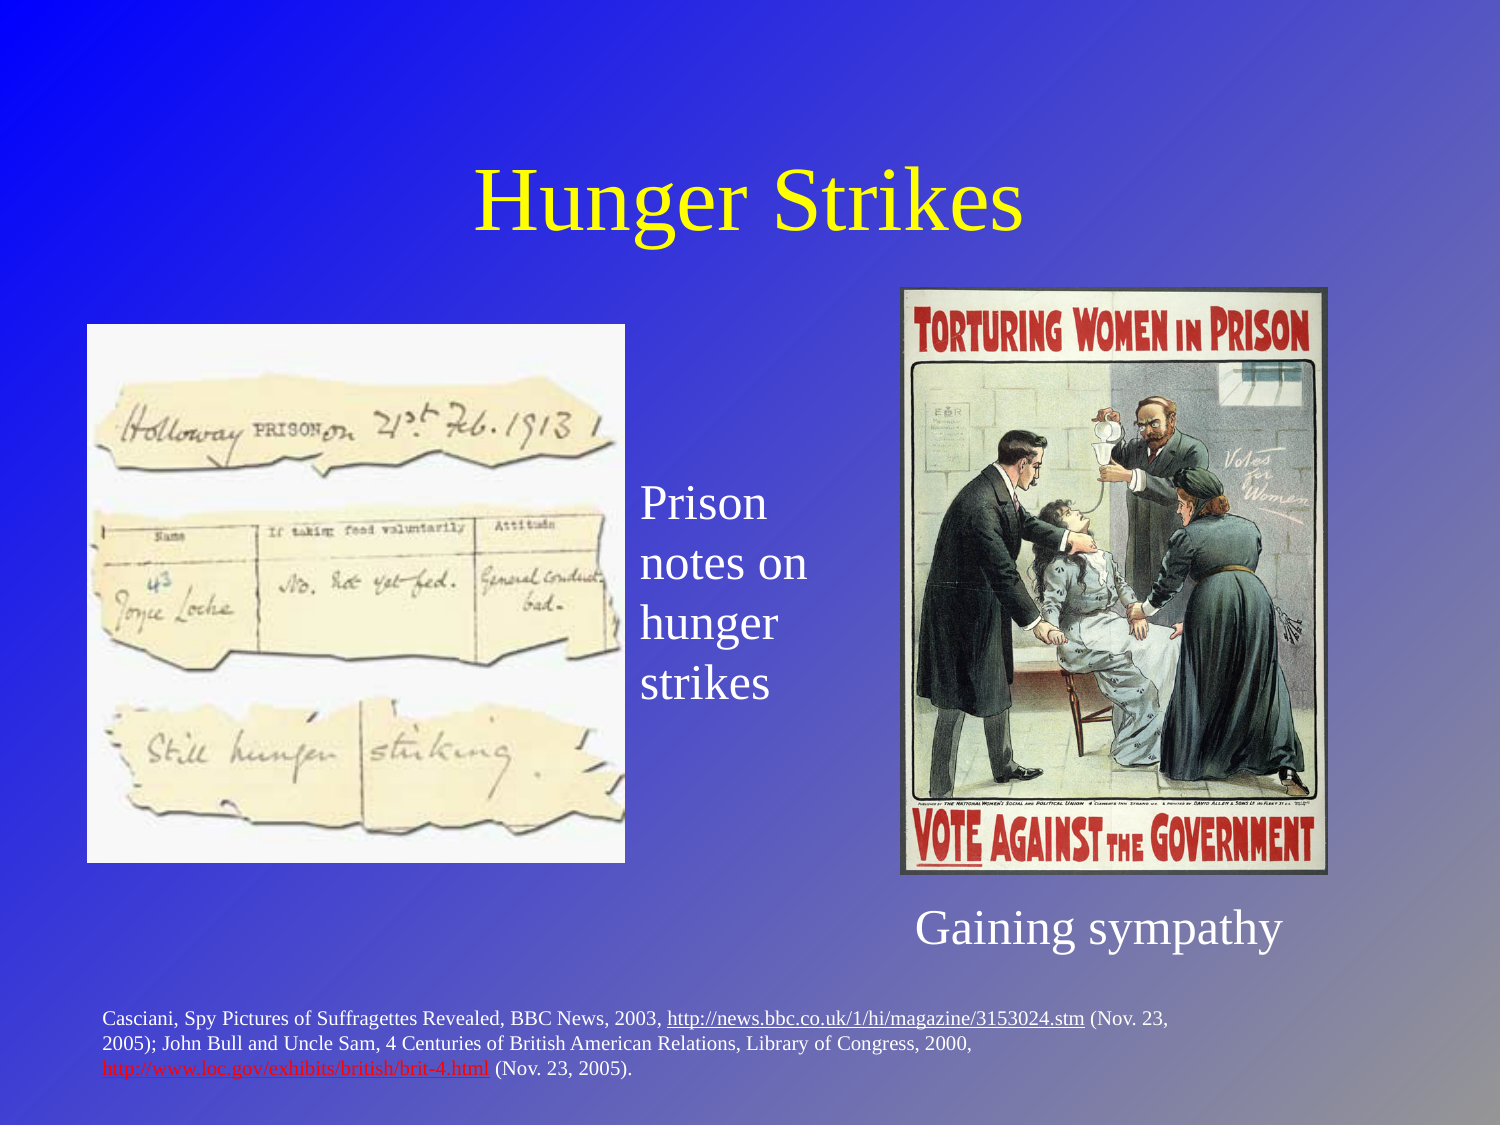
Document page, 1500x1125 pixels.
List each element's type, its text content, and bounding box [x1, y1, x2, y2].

text_box Gaining sympathy [899, 887, 1438, 963]
text_box Prison notes on hunger strikes [625, 462, 825, 718]
picture [87, 324, 625, 863]
text_box Casciani, Spy Pictures of Suffragettes Revealed, BBC News, 2003, http://news.bbc.co.uk/1/hi/magazine/3153024.stm (Nov. 23, 2005); John Bull and Uncle Sam, 4 Centuries of British American Relations, Library of Congress, 2000, http://www.loc.gov/exhibits/british/brit-4.html (Nov. 23, 2005). [87, 997, 1200, 1088]
title Hunger Strikes [112, 99, 1388, 288]
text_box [899, 287, 1328, 875]
